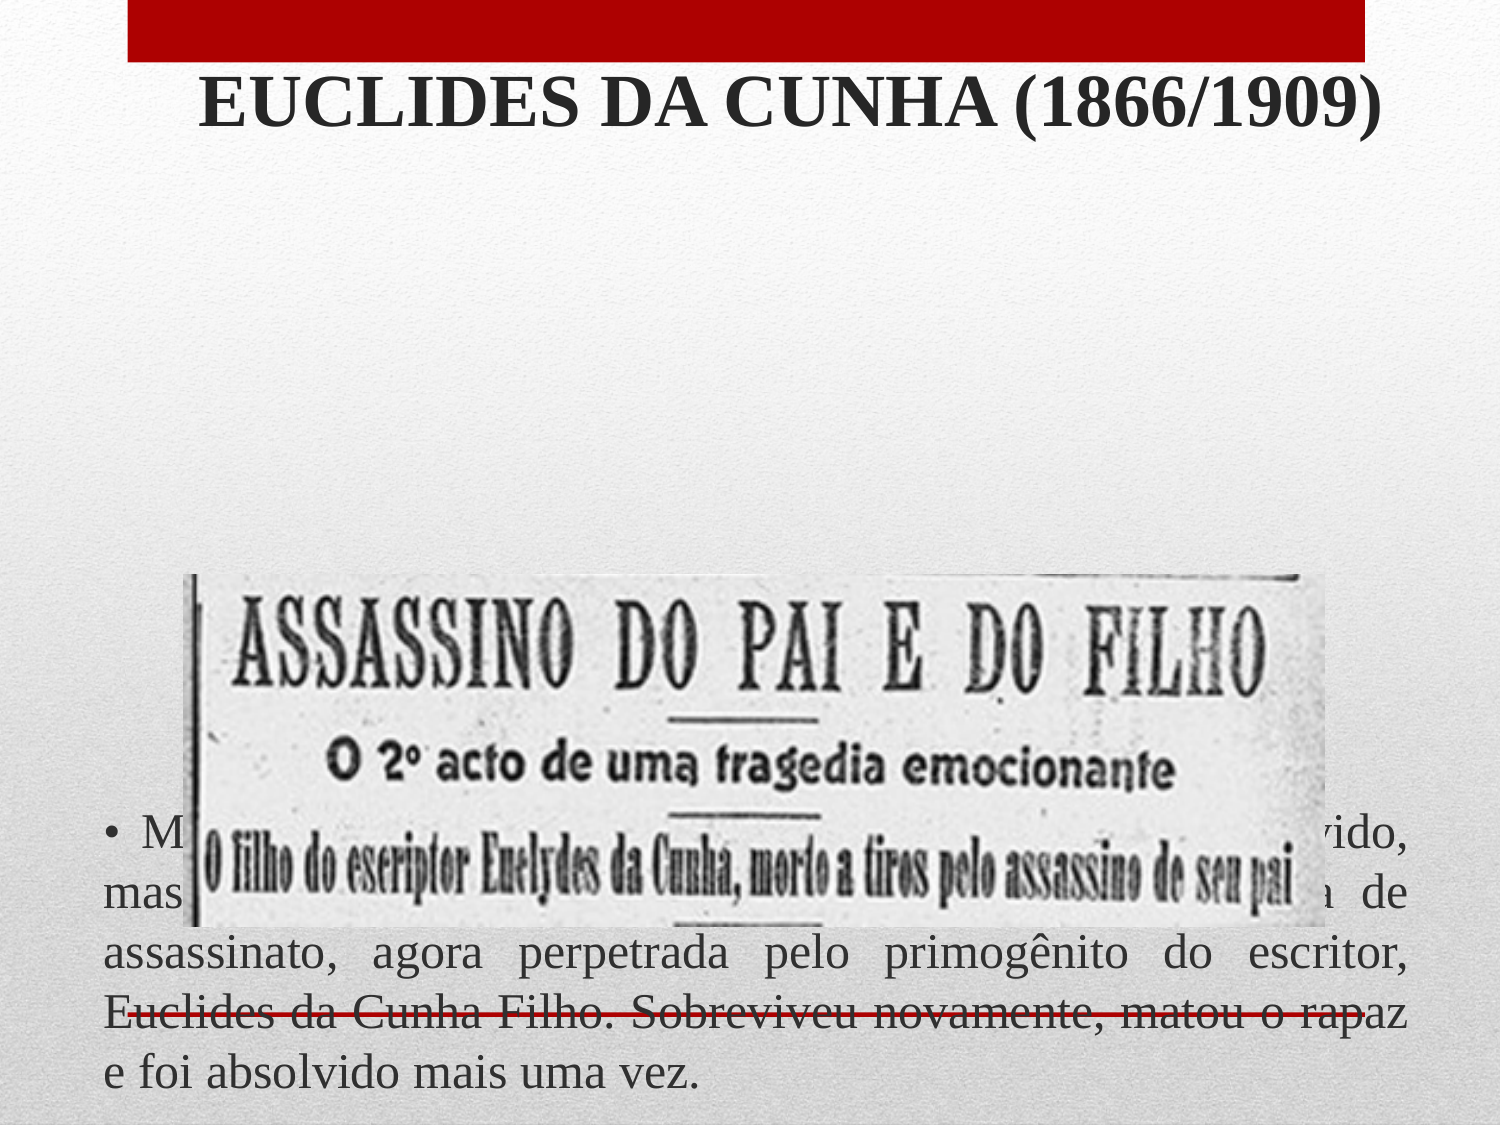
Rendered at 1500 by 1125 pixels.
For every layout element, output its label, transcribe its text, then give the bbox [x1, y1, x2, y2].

picture [182, 573, 1325, 927]
title EUCLIDES DA CUNHA (1866/1909) [171, 42, 1412, 149]
list • Mas a tragédia ainda não acabou: Dilermando foi absolvido, mas, sete anos após o crime, foi alvo de nova tentativa de assassinato, agora perpetrada pelo primogênito do escritor, Euclides da Cunha Filho. Sobreviveu novamente, matou o rapaz e foi absolvido mais uma vez. [75, 184, 1425, 1107]
